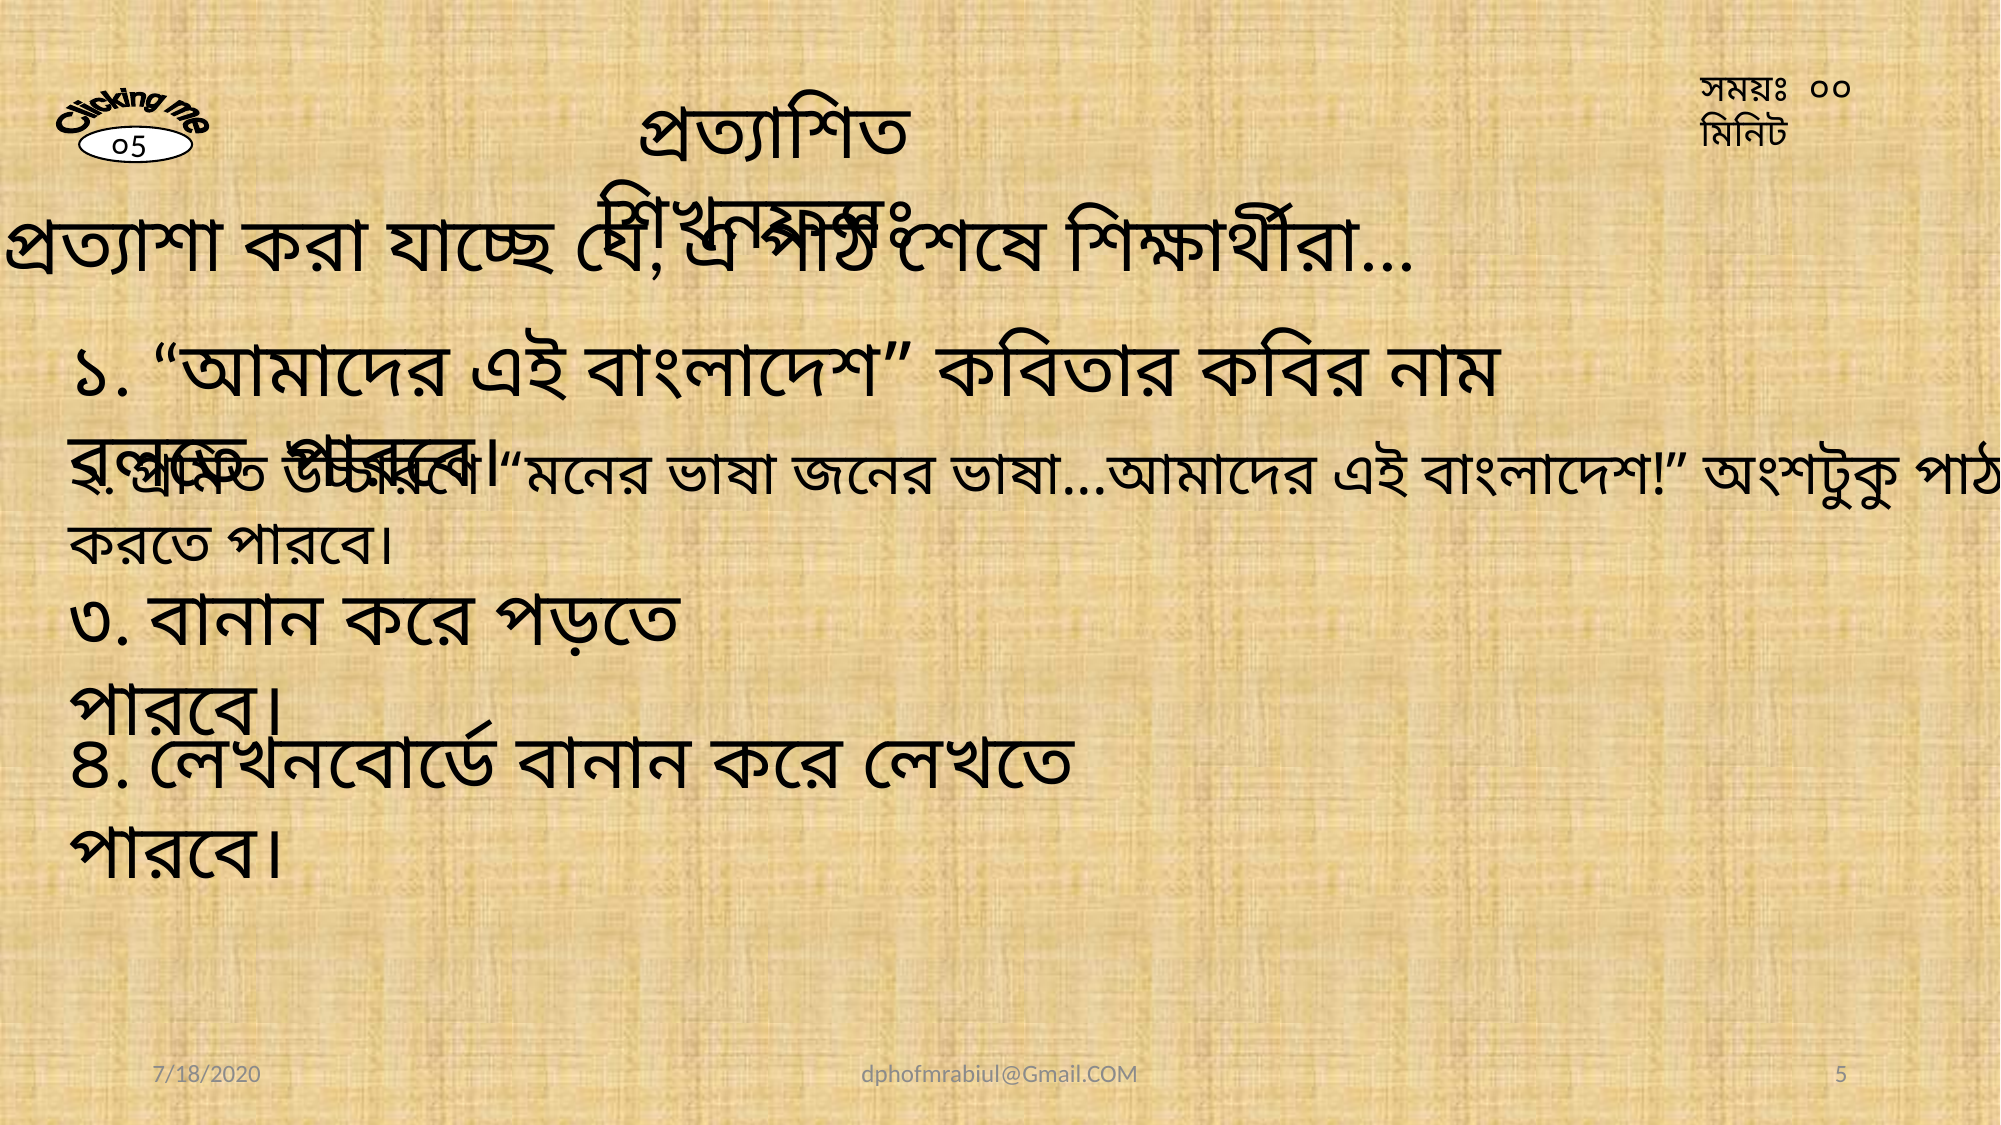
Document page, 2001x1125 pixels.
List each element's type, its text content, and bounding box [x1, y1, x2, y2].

text_box ৪. লেখনবোর্ডে বানান করে লেখতে পারবে। [53, 706, 1290, 902]
text_box ১. “আমাদের এই বাংলাদেশ” কবিতার কবির নাম বলতে পারবে। [53, 314, 1602, 429]
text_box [53, 88, 218, 177]
picture [0, 0, 2001, 1125]
text_box প্রত্যাশা করা যাচ্ছে যে, এ পাঠ শেষে শিক্ষার্থীরা... [0, 188, 1432, 294]
text_box ২. প্রমিত উচ্চারণে “মনের ভাষা জনের ভাষা...আমাদের এই বাংলাদেশ!” অংশটুকু পাঠ করতে পারবে। [53, 429, 2000, 584]
slide_number 5 [1412, 1042, 1863, 1103]
footer dphofmrabiul@Gmail.COM [662, 1042, 1338, 1103]
text_box প্রত্যাশিত শিখনফলঃ [583, 76, 1216, 188]
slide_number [137, 1042, 588, 1103]
text_box সময়ঃ ০০ মিনিট [1685, 56, 1955, 162]
text_box ৩. বানান করে পড়তে পারবে। [53, 563, 842, 759]
